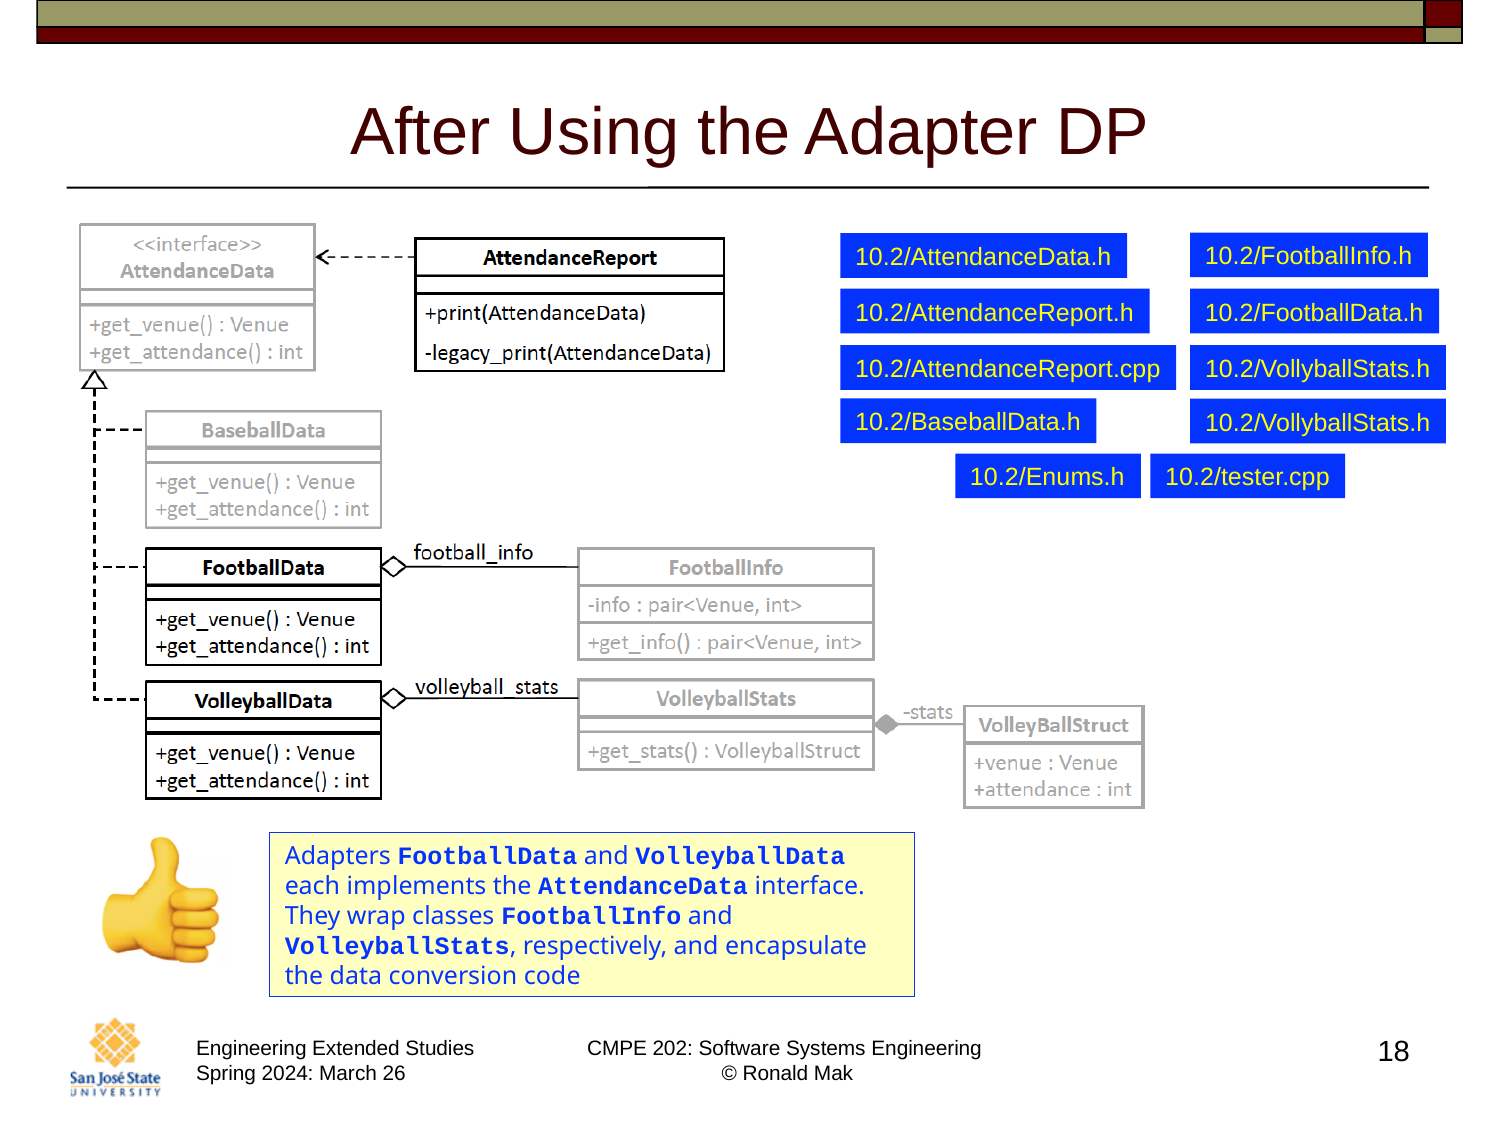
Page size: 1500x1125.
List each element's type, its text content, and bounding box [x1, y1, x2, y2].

text_box 10.2/FootballData.h [1190, 288, 1440, 334]
text_box 10.2/AttendanceReport.cpp [1155, 345, 1177, 390]
text_box 10.2/tester.cpp [1155, 453, 1346, 499]
picture [72, 217, 1155, 812]
title After Using the Adapter DP [75, 67, 1425, 175]
text_box 10.2/FootballInfo.h [1190, 232, 1428, 278]
picture [60, 1012, 166, 1112]
text_box Adapters FootballData and VolleyballData each implements the AttendanceData interface. They wrap classes FootballInfo and VolleyballStats, respectively, and encapsulate the data conversion code [269, 832, 915, 997]
slide_number 18 [1305, 1025, 1425, 1100]
text_box 10.2/VollyballStats.h [1190, 398, 1446, 444]
picture [89, 832, 233, 969]
text_box 10.2/VollyballStats.h [1190, 345, 1446, 390]
